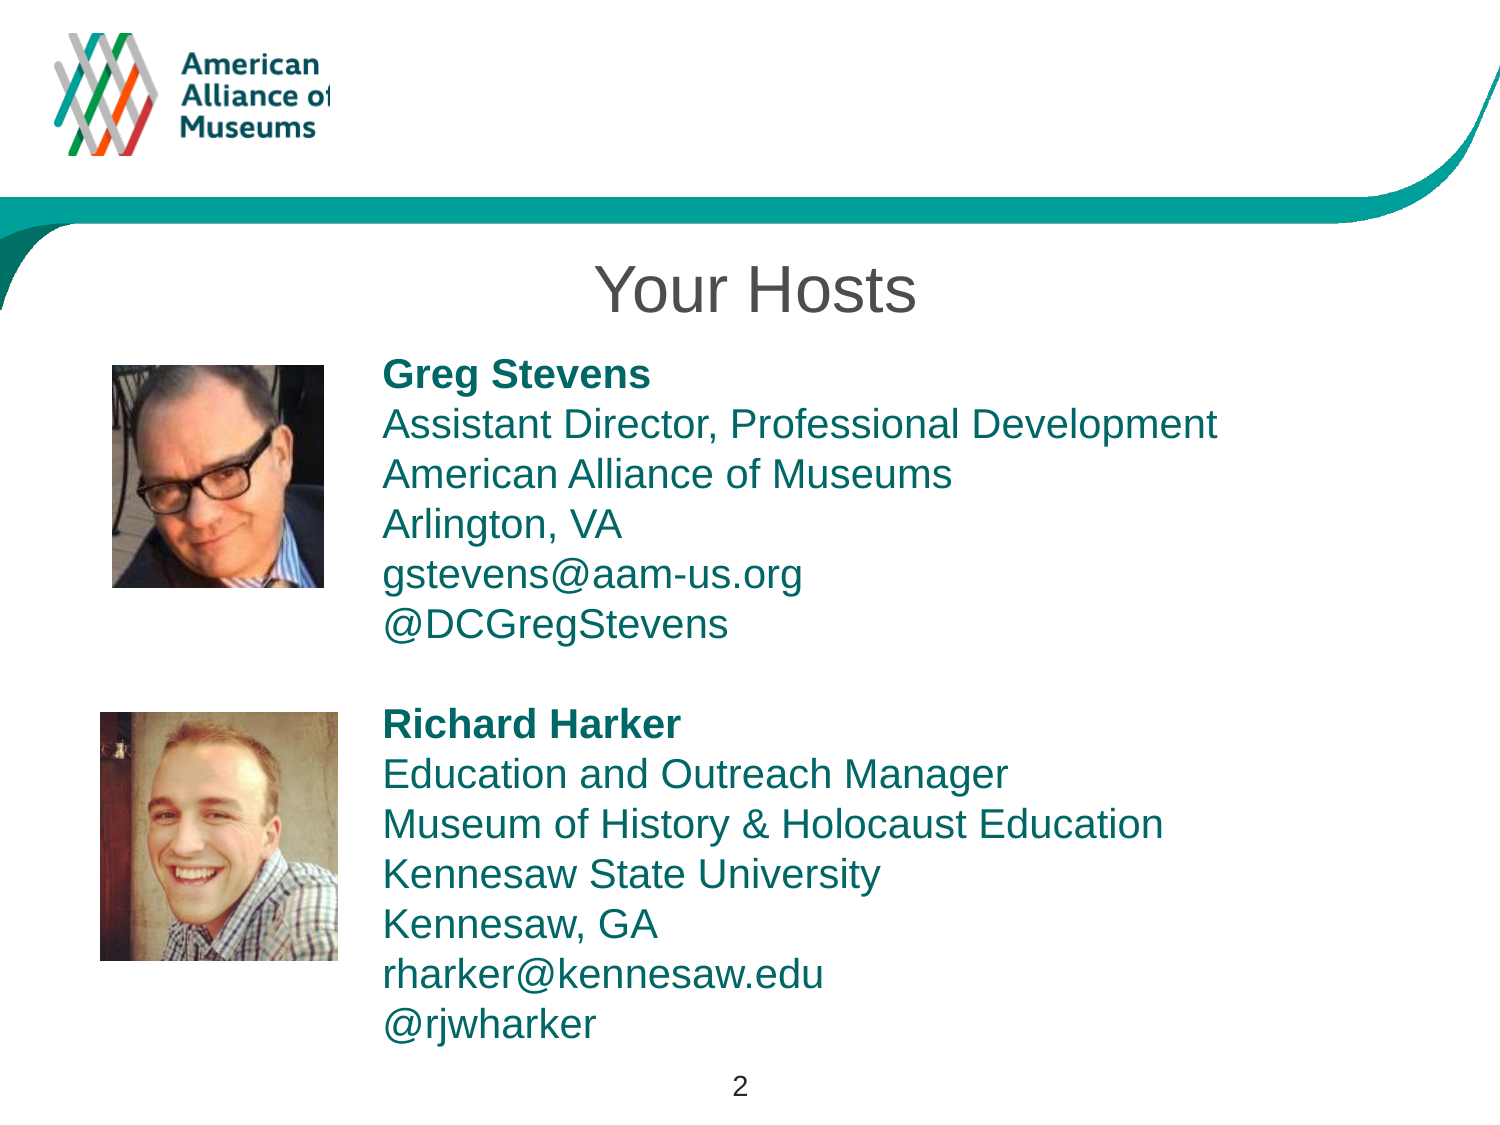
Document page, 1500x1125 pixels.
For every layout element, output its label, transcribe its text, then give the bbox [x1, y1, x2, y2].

slide_number 2 [565, 1060, 916, 1125]
text_box Your Hosts [5, 238, 1500, 338]
picture [100, 712, 338, 961]
picture [112, 364, 324, 588]
text_box Greg Stevens Assistant Director, Professional Development American Alliance of Museums Arlington, VA gstevens@aam-us.org @DCGregStevens Richard Harker Education and Outreach Manager Museum of History & Holocaust Education Kennesaw State University Kennesaw, GA rharker@kennesaw.edu @rjwharker [367, 339, 1338, 1125]
picture [0, 33, 1500, 310]
